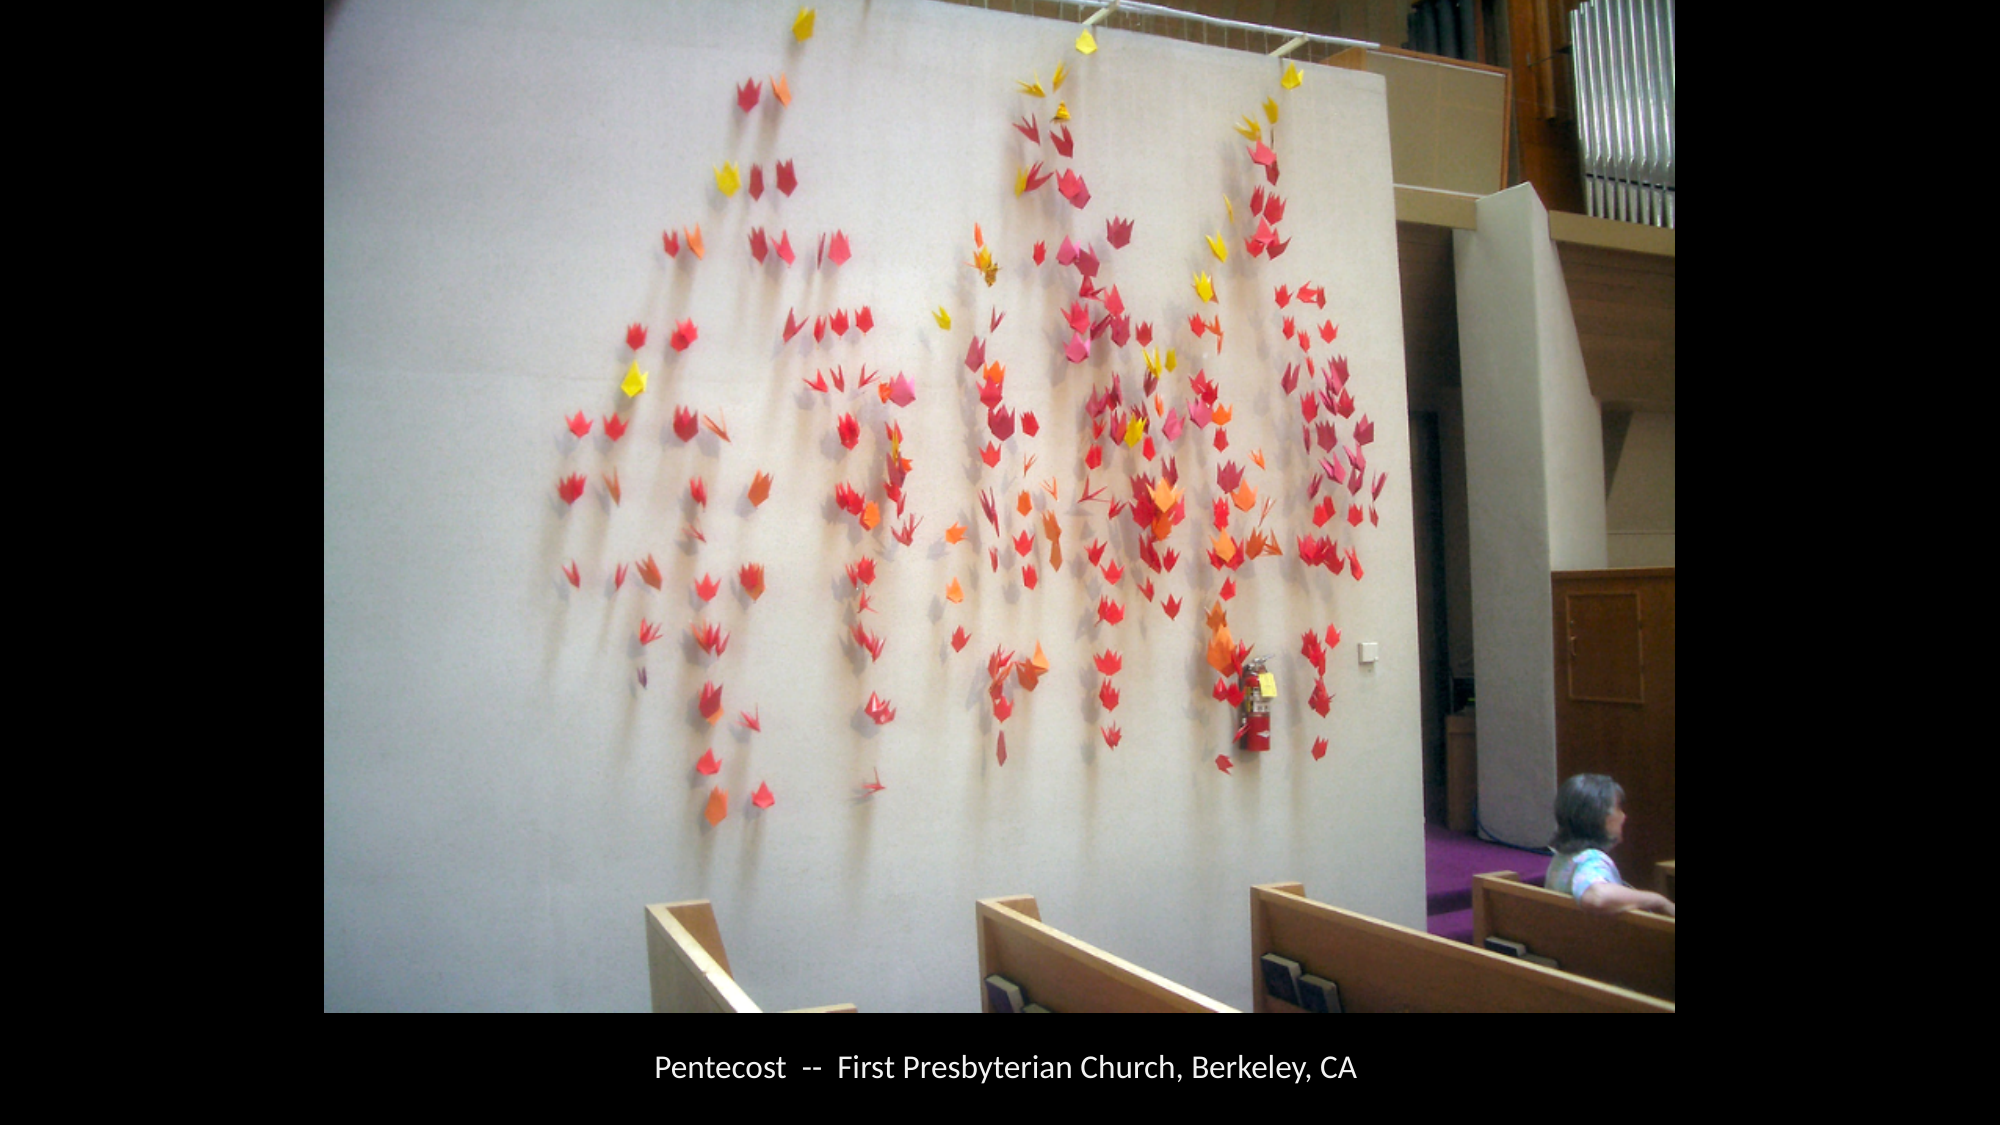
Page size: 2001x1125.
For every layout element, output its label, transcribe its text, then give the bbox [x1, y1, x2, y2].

picture [324, 0, 1676, 1013]
text_box Pentecost -- First Presbyterian Church, Berkeley, CA [287, 1037, 1725, 1093]
